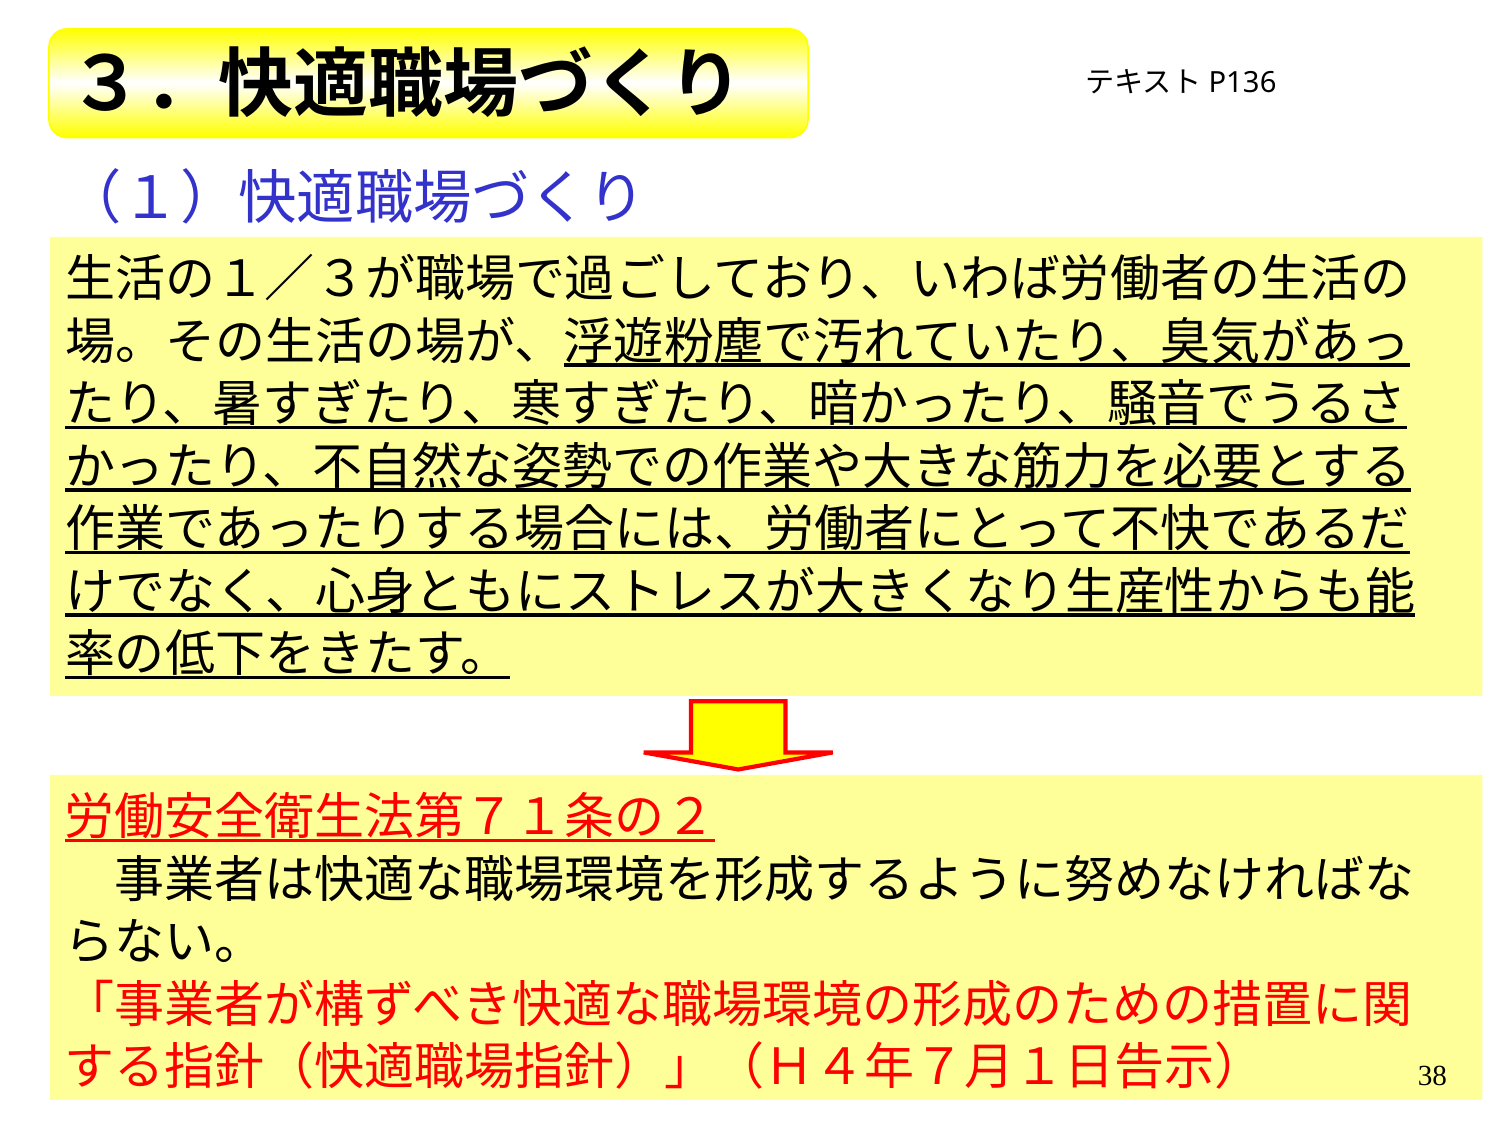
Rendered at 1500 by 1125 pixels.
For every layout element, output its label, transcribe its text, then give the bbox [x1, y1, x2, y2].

text_box 労働安全衛生法第７１条の２ 事業者は快適な職場環境を形成するように努めなければな らない。 「事業者が構ずべき快適な職場環境の形成のための措置に関 する指針（快適職場指針）」（Ｈ４年７月１日告示） [50, 774, 1483, 1100]
text_box ３．快適職場づくり [48, 28, 809, 138]
text_box [643, 701, 833, 770]
slide_number 38 [1364, 1052, 1463, 1098]
text_box テキストP136 [1070, 59, 1343, 106]
text_box （１）快適職場づくり [49, 149, 682, 231]
subtitle 生活の１／３が職場で過ごしており、いわば労働者の生活の 場。その生活の場が、浮遊粉塵で汚れていたり、臭気があっ たり、暑すぎたり、寒すぎたり、暗かったり、騒音でうるさ かったり、不自然な姿勢での作業や大きな筋力を必要とする 作業であったりする場合には、労働者にとって不快であるだ けでなく、心身ともにストレスが大きくなり生産性からも能 率の低下をきたす。 [50, 236, 1483, 696]
